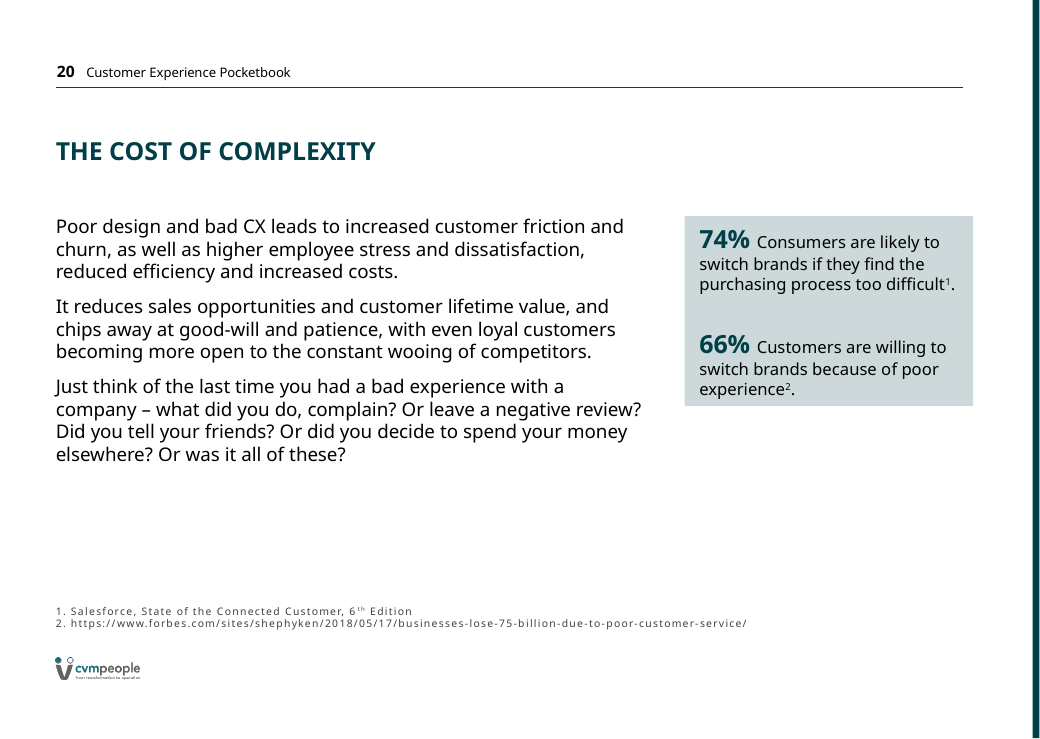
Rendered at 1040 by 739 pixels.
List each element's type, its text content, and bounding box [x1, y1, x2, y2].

text_box Poor design and bad CX leads to increased customer friction and churn, as well as higher employee stress and dissatisfaction, reduced efficiency and increased costs. It reduces sales opportunities and customer lifetime value, and chips away at good-will and patience, with even loyal customers becoming more open to the constant wooing of competitors. Just think of the last time you had a bad experience with a company – what did you do, complain? Or leave a negative review? Did you tell your friends? Or did you decide to spend your money elsewhere? Or was it all of these? [55, 207, 658, 473]
text_box [1032, 0, 1040, 739]
text_box 74% Consumers are likely to switch brands if they find the purchasing process too difficult1. 66% Customers are willing to switch brands because of poor experience2. [684, 216, 974, 407]
text_box 1. Salesforce, State of the Connected Customer, 6th Edition 2. https://www.forbes.com/sites/shephyken/2018/05/17/businesses-lose-75-billion-due-to-poor-customer-service/ [55, 597, 840, 637]
text_box THE COST OF COMPLEXITY [55, 129, 716, 176]
picture [55, 657, 140, 680]
text_box 20 [48, 54, 98, 91]
text_box Customer Experience Pocketbook [71, 57, 481, 87]
